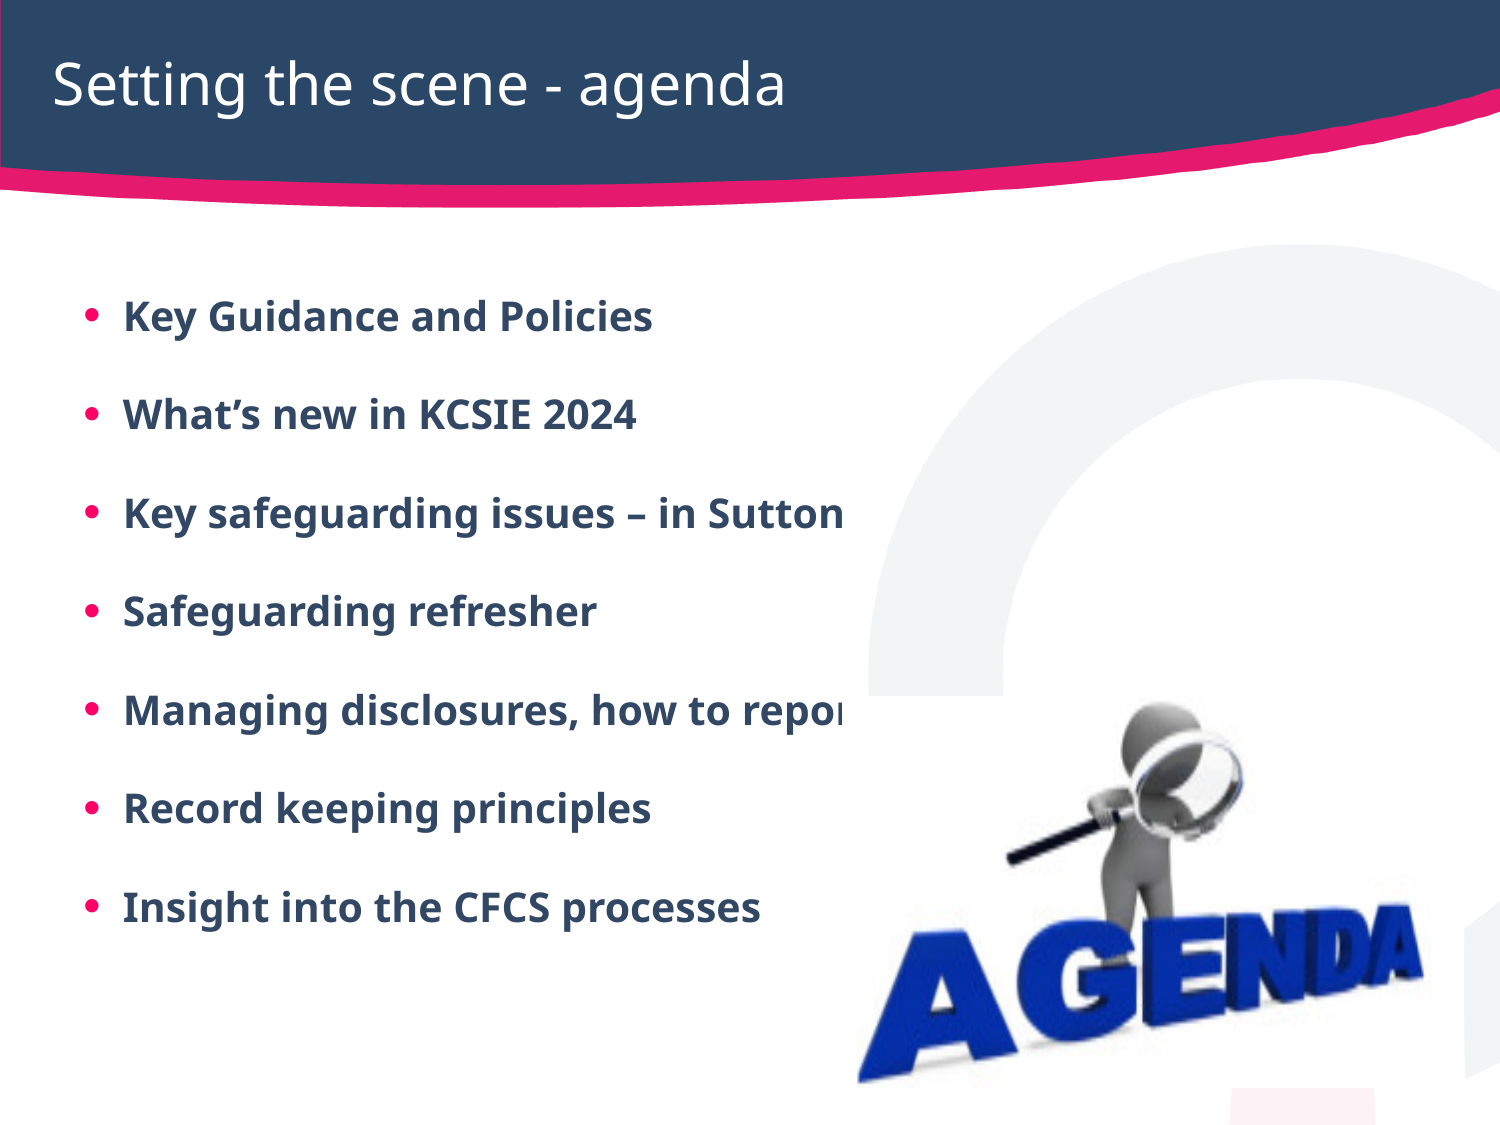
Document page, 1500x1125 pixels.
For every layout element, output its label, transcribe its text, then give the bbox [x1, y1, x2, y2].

title Setting the scene - agenda [43, 37, 1456, 127]
picture [0, 0, 1500, 1125]
list Key Guidance and Policies What’s new in KCSIE 2024 Key safeguarding issues – in Sutton Safeguarding refresher Managing disclosures, how to report Record keeping principles Insight into the CFCS processes [74, 232, 1426, 1016]
